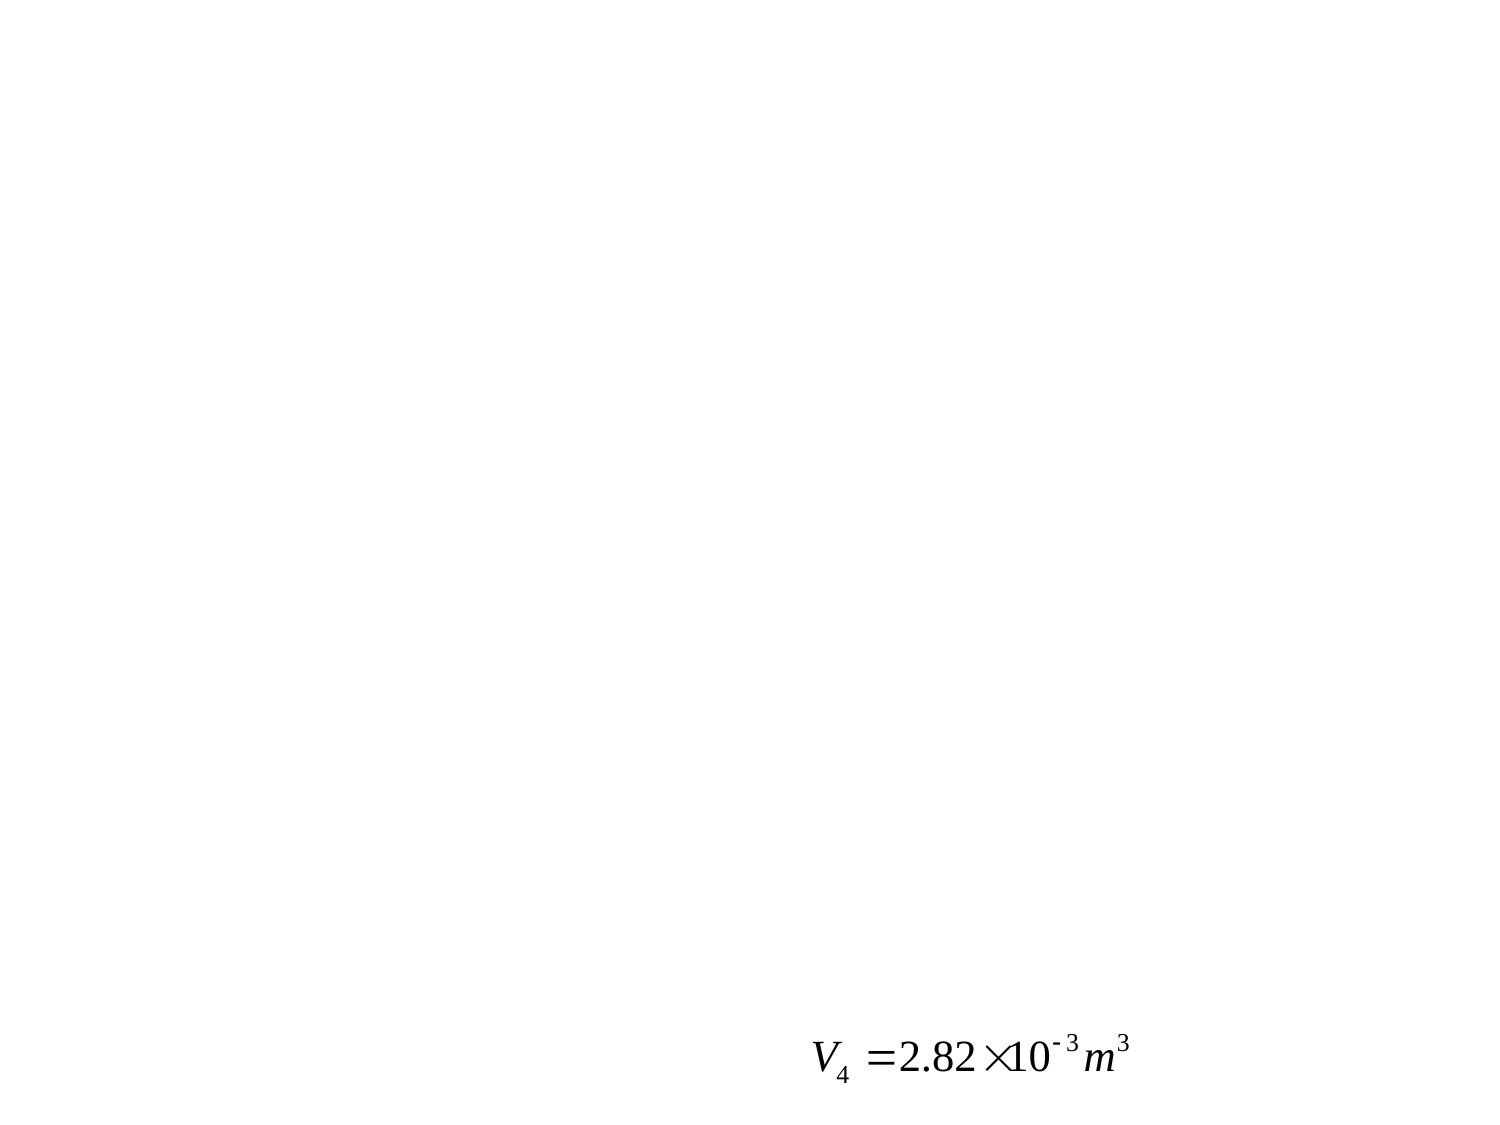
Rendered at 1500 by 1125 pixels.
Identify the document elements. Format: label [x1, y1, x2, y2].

text_box [807, 1023, 1139, 1095]
